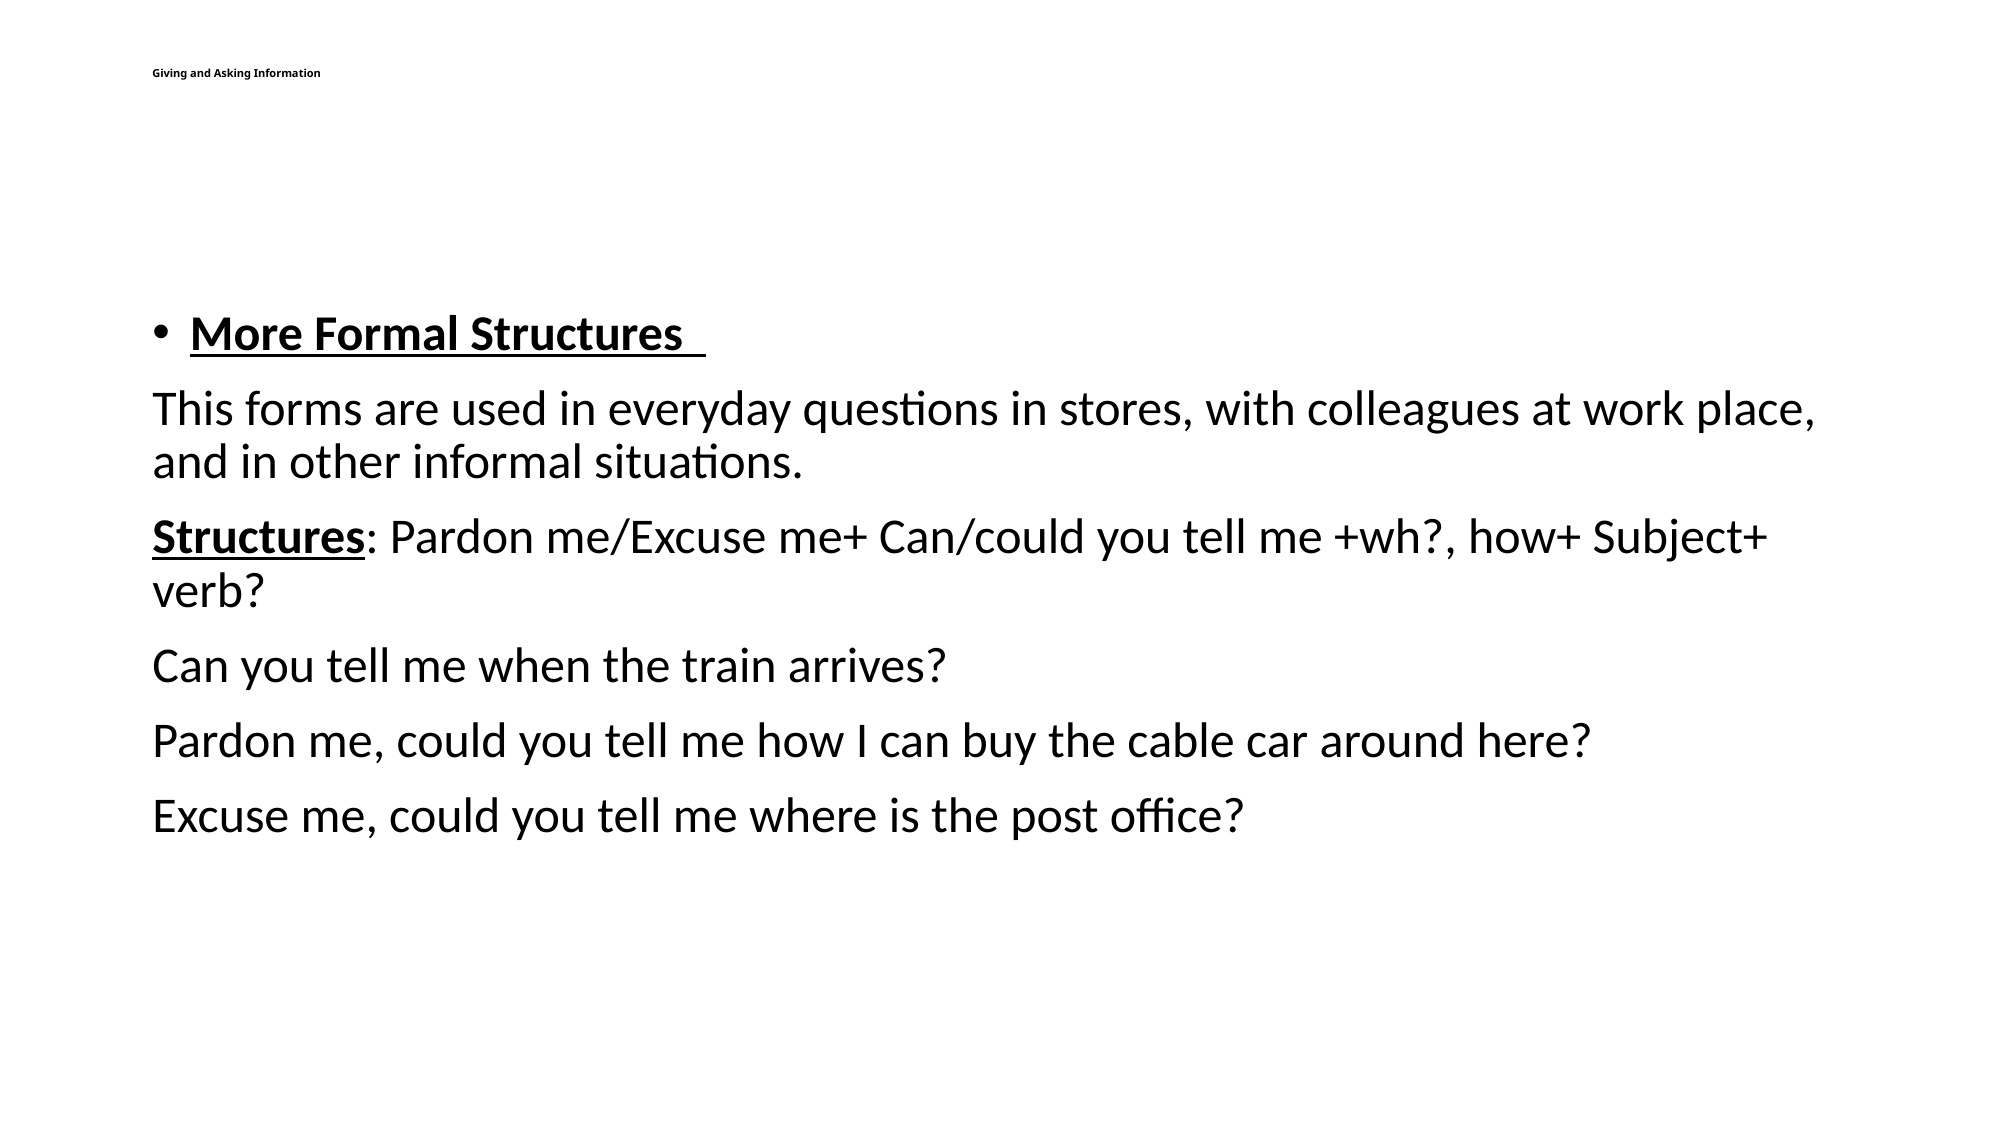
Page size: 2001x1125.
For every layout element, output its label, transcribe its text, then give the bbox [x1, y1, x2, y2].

title Giving and Asking Information [137, 59, 1863, 112]
list More Formal Structures This forms are used in everyday questions in stores, with colleagues at work place, and in other informal situations. Structures: Pardon me/Excuse me+ Can/could you tell me +wh?, how+ Subject+ verb? Can you tell me when the train arrives? Pardon me, could you tell me how I can buy the cable car around here? Excuse me, could you tell me where is the post office? [137, 299, 1863, 1014]
